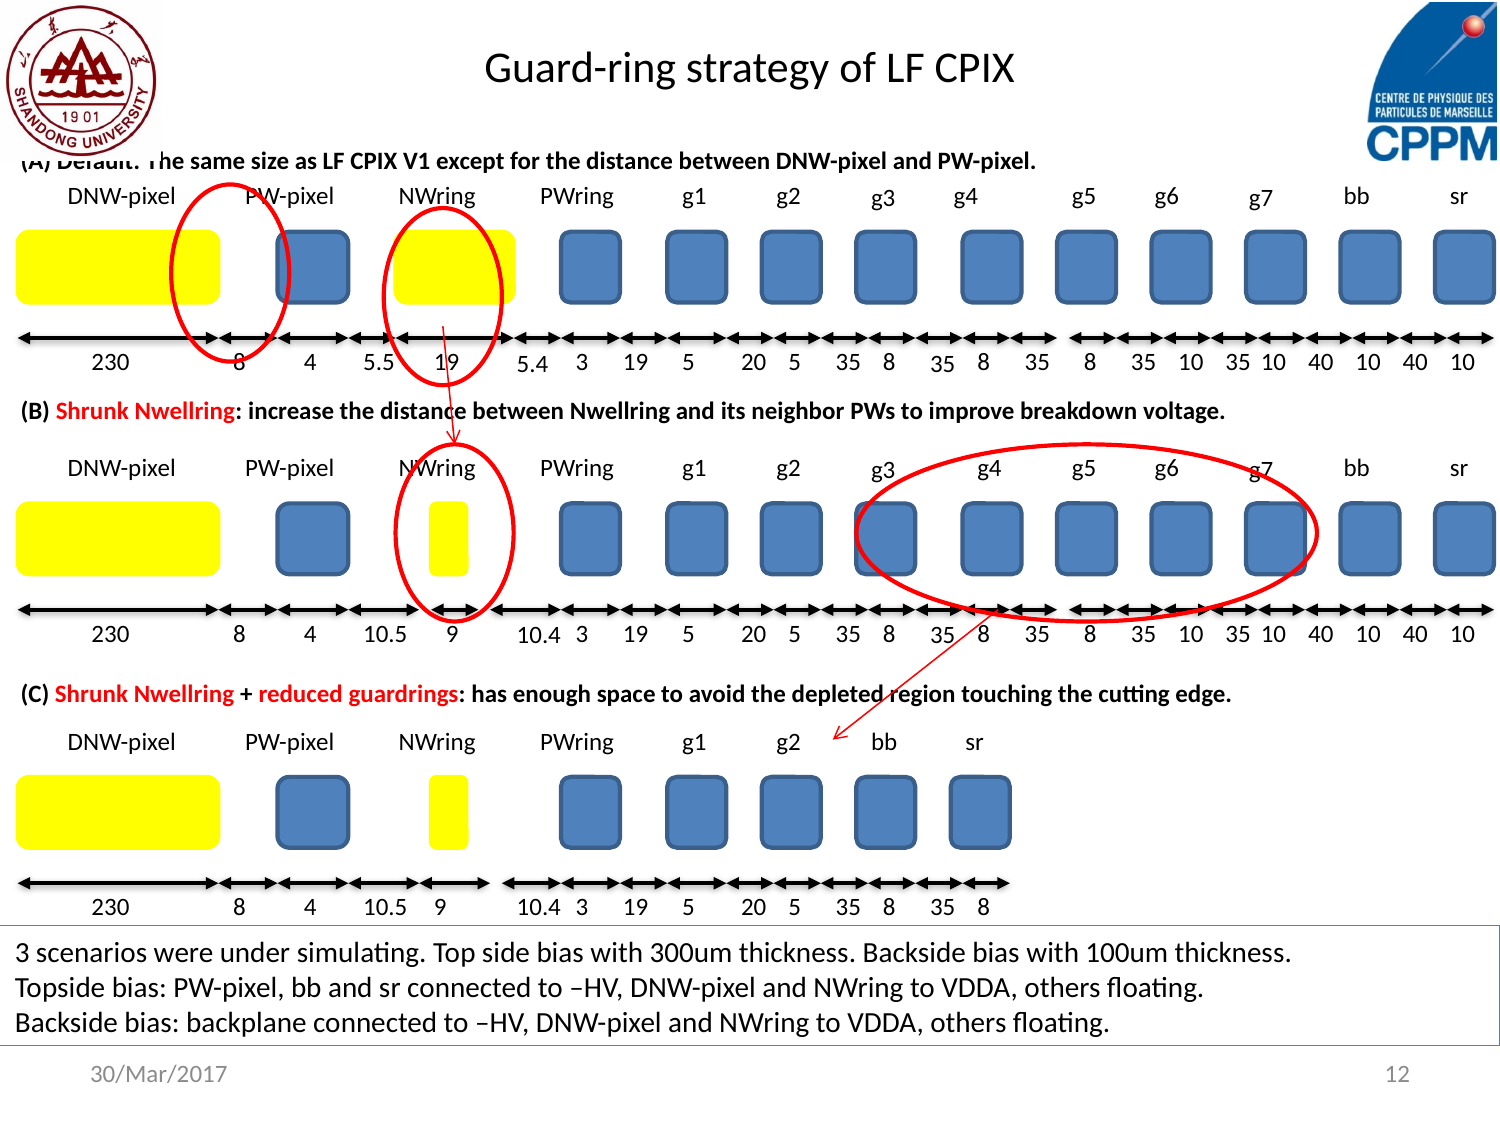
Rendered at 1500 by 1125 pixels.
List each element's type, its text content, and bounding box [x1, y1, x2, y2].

text_box (B) Shrunk Nwellring: increase the distance between Nwellring and its neighbor PWs to improve breakdown voltage. [459, 397, 1500, 432]
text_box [442, 385, 455, 445]
text_box (C) Shrunk Nwellring + reduced guardrings: has enough space to avoid the depleted region touching the cutting edge. [1003, 670, 1270, 716]
text_box (C) Shrunk Nwellring + reduced guardrings: has enough space to avoid the depleted region touching the cutting edge. [5, 670, 827, 716]
title Guard-ring strategy of LF CPIX [165, 30, 1362, 100]
slide_number 30/Mar/2017 [75, 1046, 425, 1103]
text_box 3 scenarios were under simulating. Top side bias with 300um thickness. Backside bias with 100um thickness. Topside bias: PW-pixel, bb and sr connected to –HV, DNW-pixel and NWring to VDDA, others floating. Backside bias: backplane connected to –HV, DNW-pixel and NWring to VDDA, others floating. [0, 925, 1500, 1046]
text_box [17, 172, 1500, 386]
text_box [832, 609, 999, 740]
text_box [17, 444, 1500, 658]
picture [1367, 1, 1498, 162]
slide_number 12 [1074, 1042, 1425, 1103]
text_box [17, 717, 1105, 929]
picture [0, 0, 162, 162]
text_box (A) Default: The same size as LF CPIX V1 except for the distance between DNW-pixel and PW-pixel. [5, 137, 1128, 182]
text_box (B) Shrunk Nwellring: increase the distance between Nwellring and its neighbor PWs to improve breakdown voltage. [5, 387, 437, 432]
